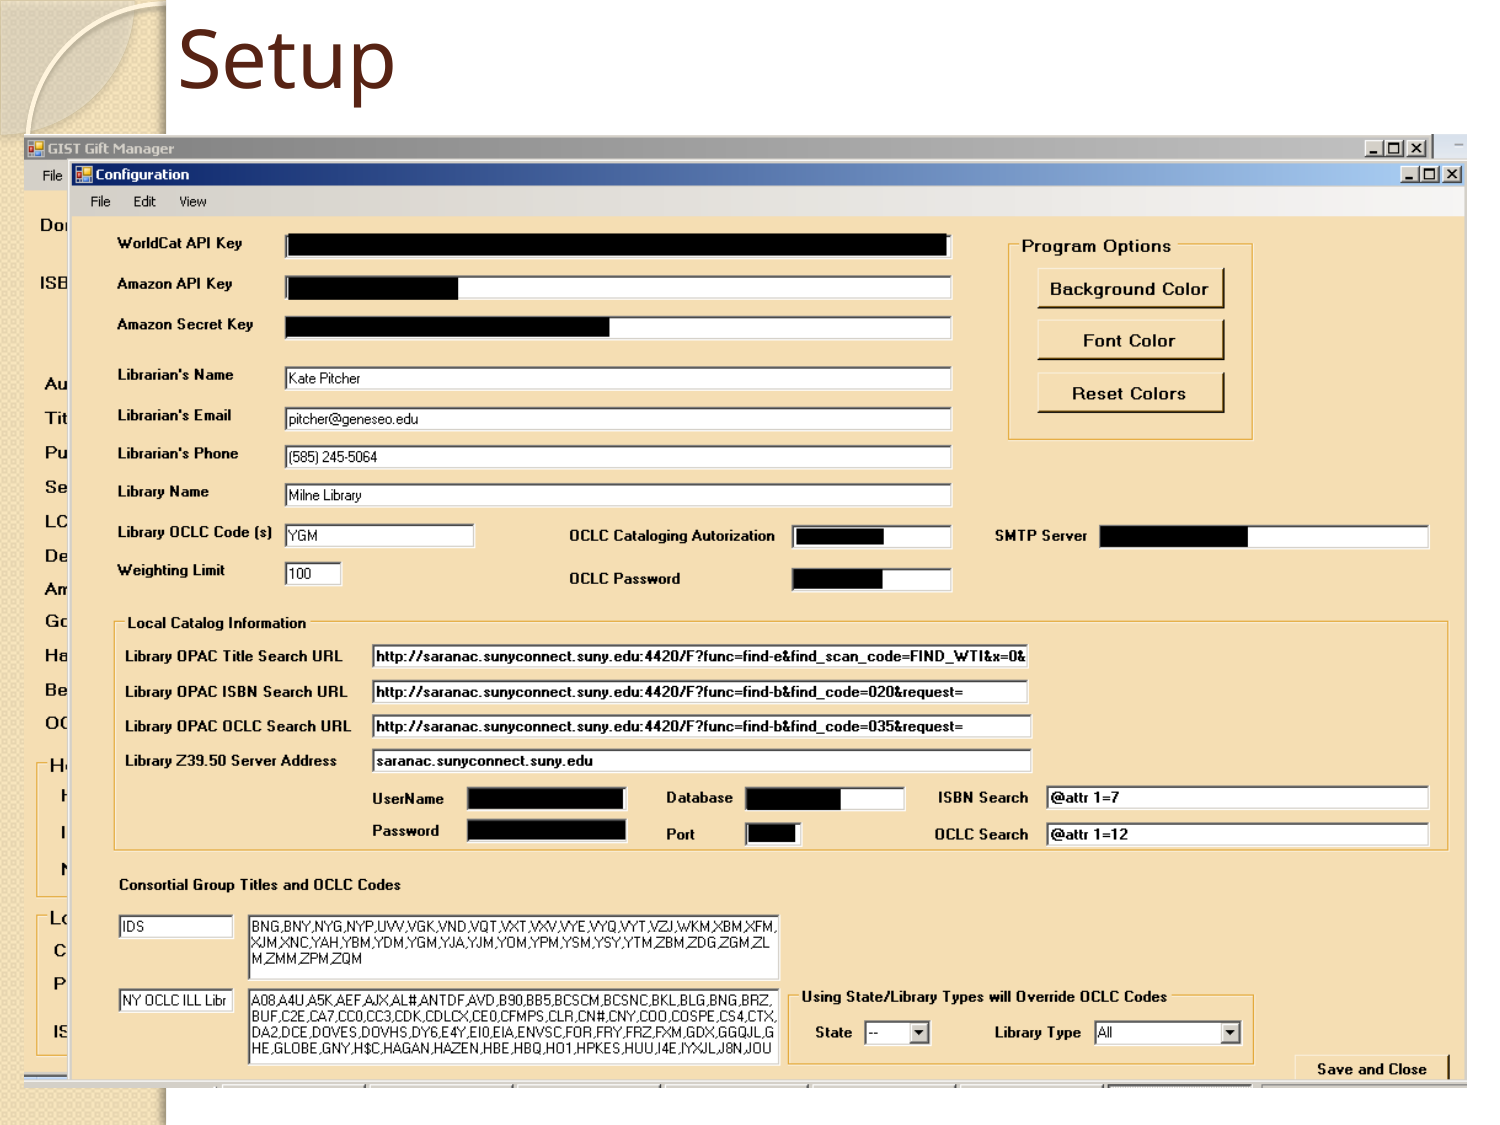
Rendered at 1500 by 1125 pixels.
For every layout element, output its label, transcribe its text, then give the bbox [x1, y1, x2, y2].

picture [24, 133, 1467, 1088]
title Setup [162, 0, 1425, 113]
